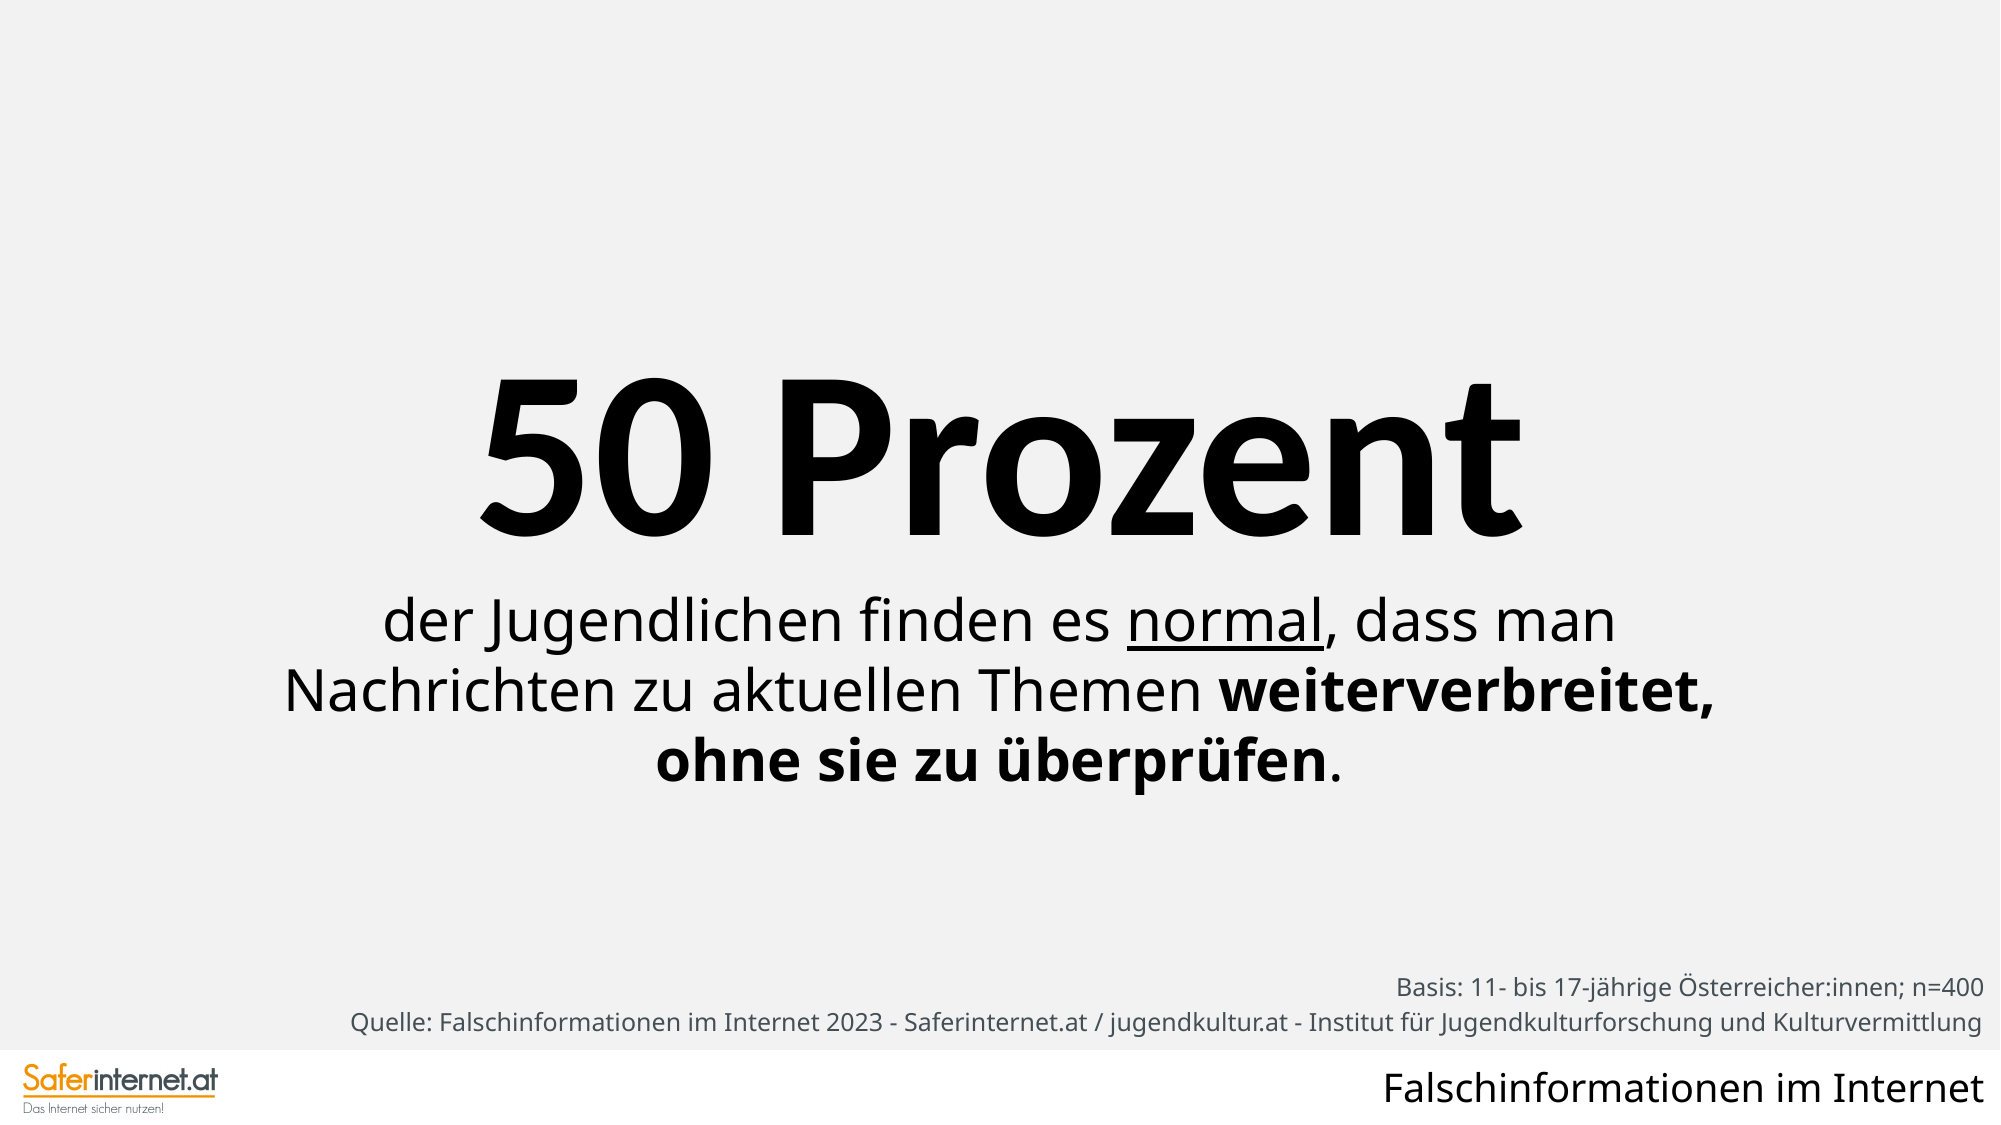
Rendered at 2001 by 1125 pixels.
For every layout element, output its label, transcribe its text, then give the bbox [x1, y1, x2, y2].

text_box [447, 967, 2000, 1049]
picture [23, 1063, 218, 1113]
text_box 50 Prozent der Jugendlichen finden es normal, dass man Nachrichten zu aktuellen Themen weiterverbreitet, ohne sie zu überprüfen. [264, 288, 1736, 801]
text_box Falschinformationen im Internet [726, 1055, 2000, 1118]
